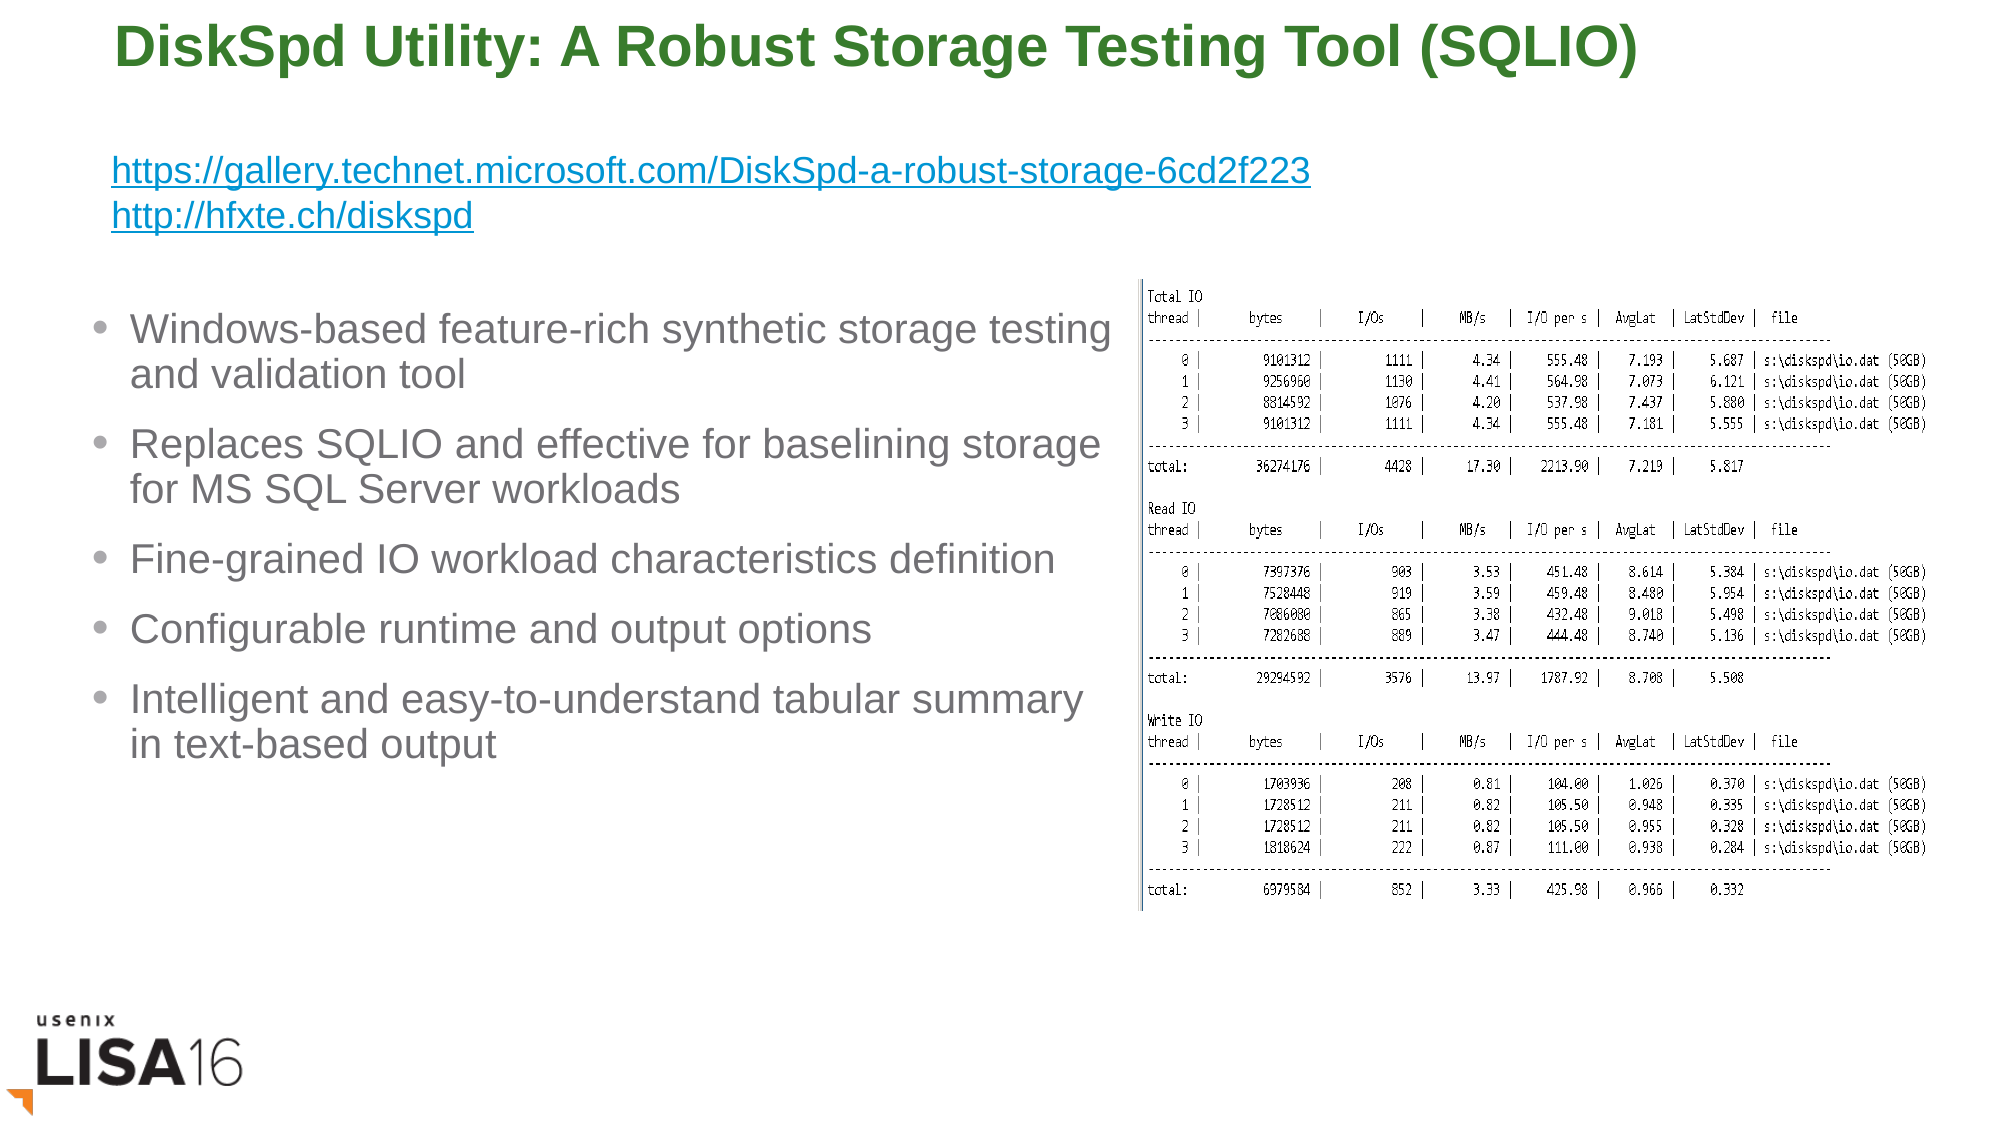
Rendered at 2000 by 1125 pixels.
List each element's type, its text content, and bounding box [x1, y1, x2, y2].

picture [1138, 279, 1967, 911]
title DiskSpd Utility: A Robust Storage Testing Tool (SQLIO) [99, 8, 1900, 103]
list Windows-based feature-rich synthetic storage testing and validation tool Replaces SQLIO and effective for baselining storage for MS SQL Server workloads Fine-grained IO workload characteristics definition Configurable runtime and output options Intelligent and easy-to-understand tabular summary in text-based output [77, 299, 1131, 882]
text_box https://gallery.technet.microsoft.com/DiskSpd-a-robust-storage-6cd2f223 http://hfxte.ch/diskspd [96, 138, 1330, 289]
picture [0, 1012, 249, 1118]
